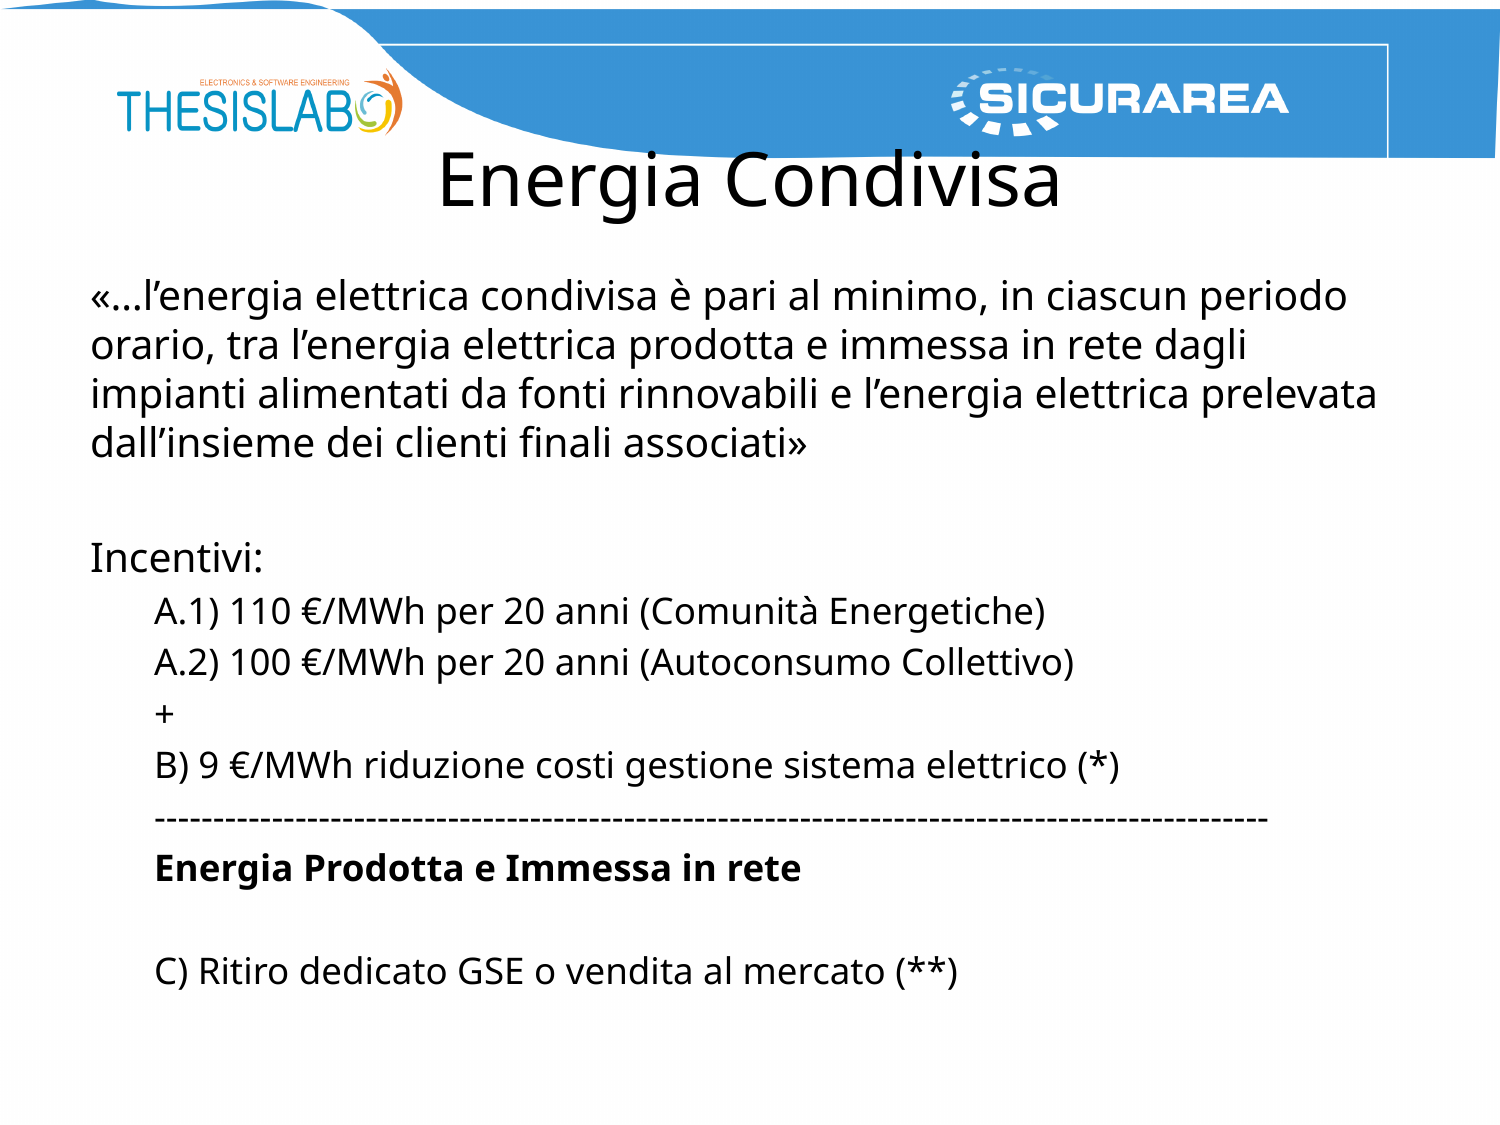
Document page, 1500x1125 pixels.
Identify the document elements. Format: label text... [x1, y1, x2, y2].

list «…l’energia elettrica condivisa è pari al minimo, in ciascun periodo orario, tra l’energia elettrica prodotta e immessa in rete dagli impianti alimentati da fonti rinnovabili e l’energia elettrica prelevata dall’insieme dei clienti finali associati» Incentivi: A.1) 110 €/MWh per 20 anni (Comunità Energetiche) A.2) 100 €/MWh per 20 anni (Autoconsumo Collettivo) + B) 9 €/MWh riduzione costi gestione sistema elettrico (*) ----------------------------------------------------------------------------------------------- Energia Prodotta e Immessa in rete C) Ritiro dedicato GSE o vendita al mercato (**) [75, 262, 1425, 1005]
picture [0, 0, 1500, 1125]
title Energia Condivisa [75, 120, 1425, 233]
